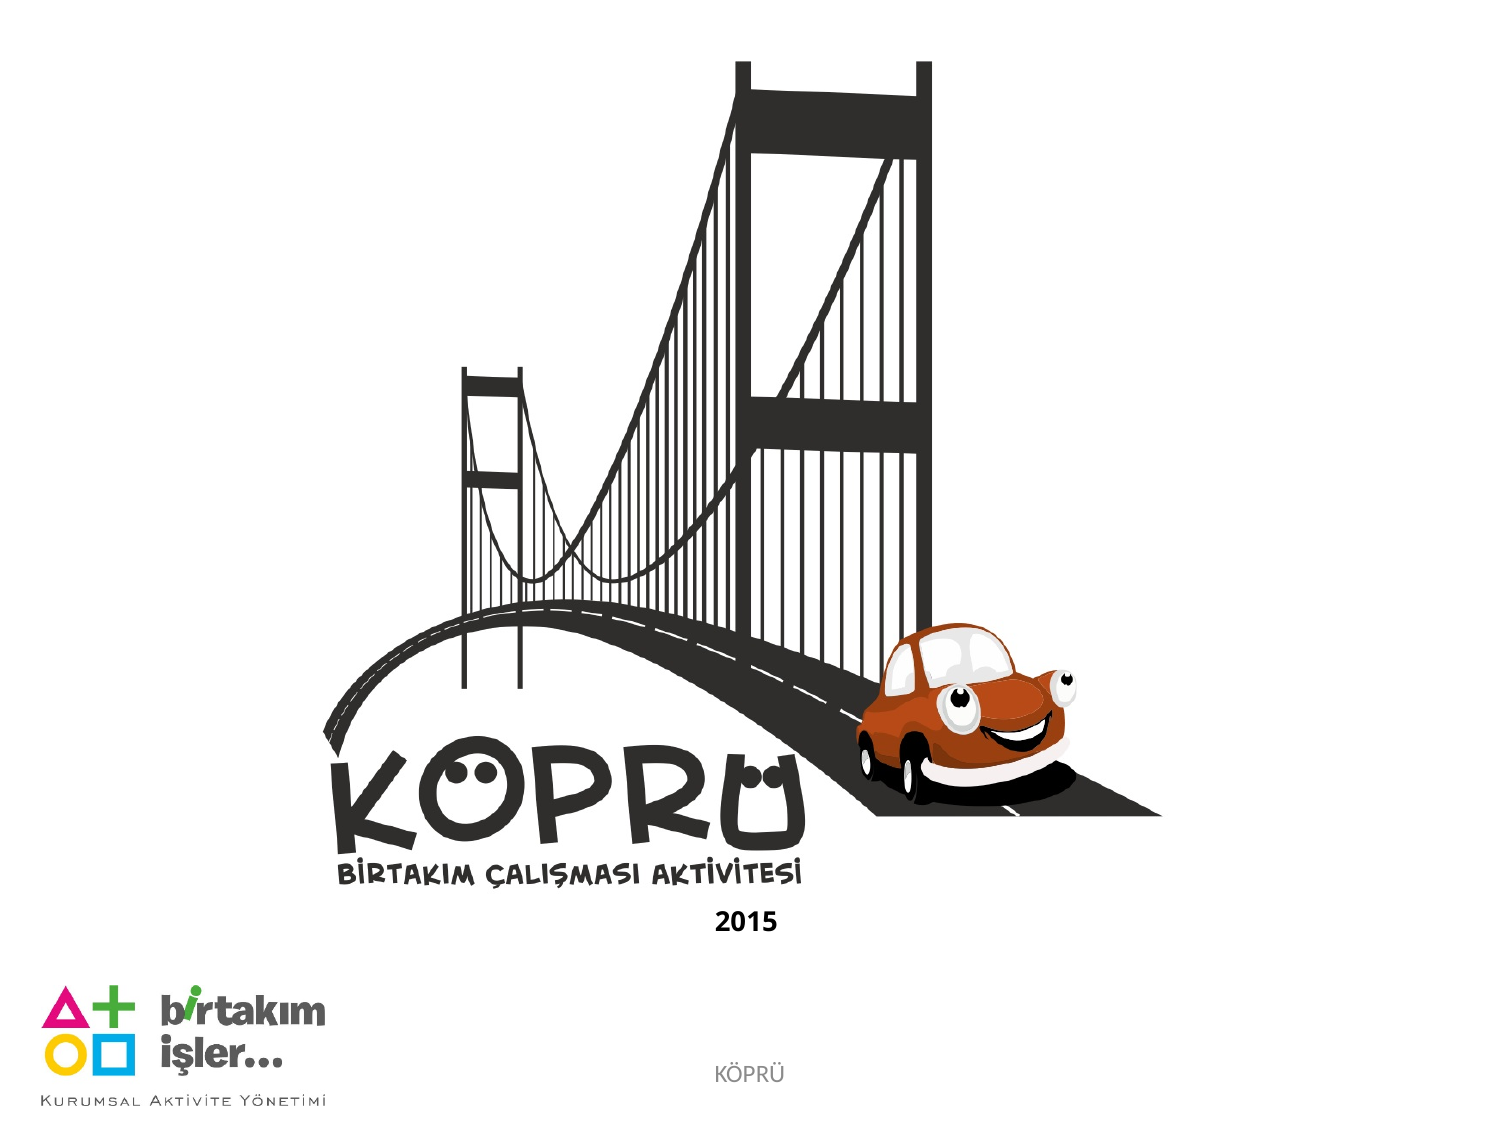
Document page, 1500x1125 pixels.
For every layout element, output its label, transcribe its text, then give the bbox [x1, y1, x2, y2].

picture [300, 54, 1195, 894]
picture [41, 985, 326, 1107]
footer KÖPRÜ [512, 1042, 988, 1103]
title 2015 [112, 751, 1388, 1045]
